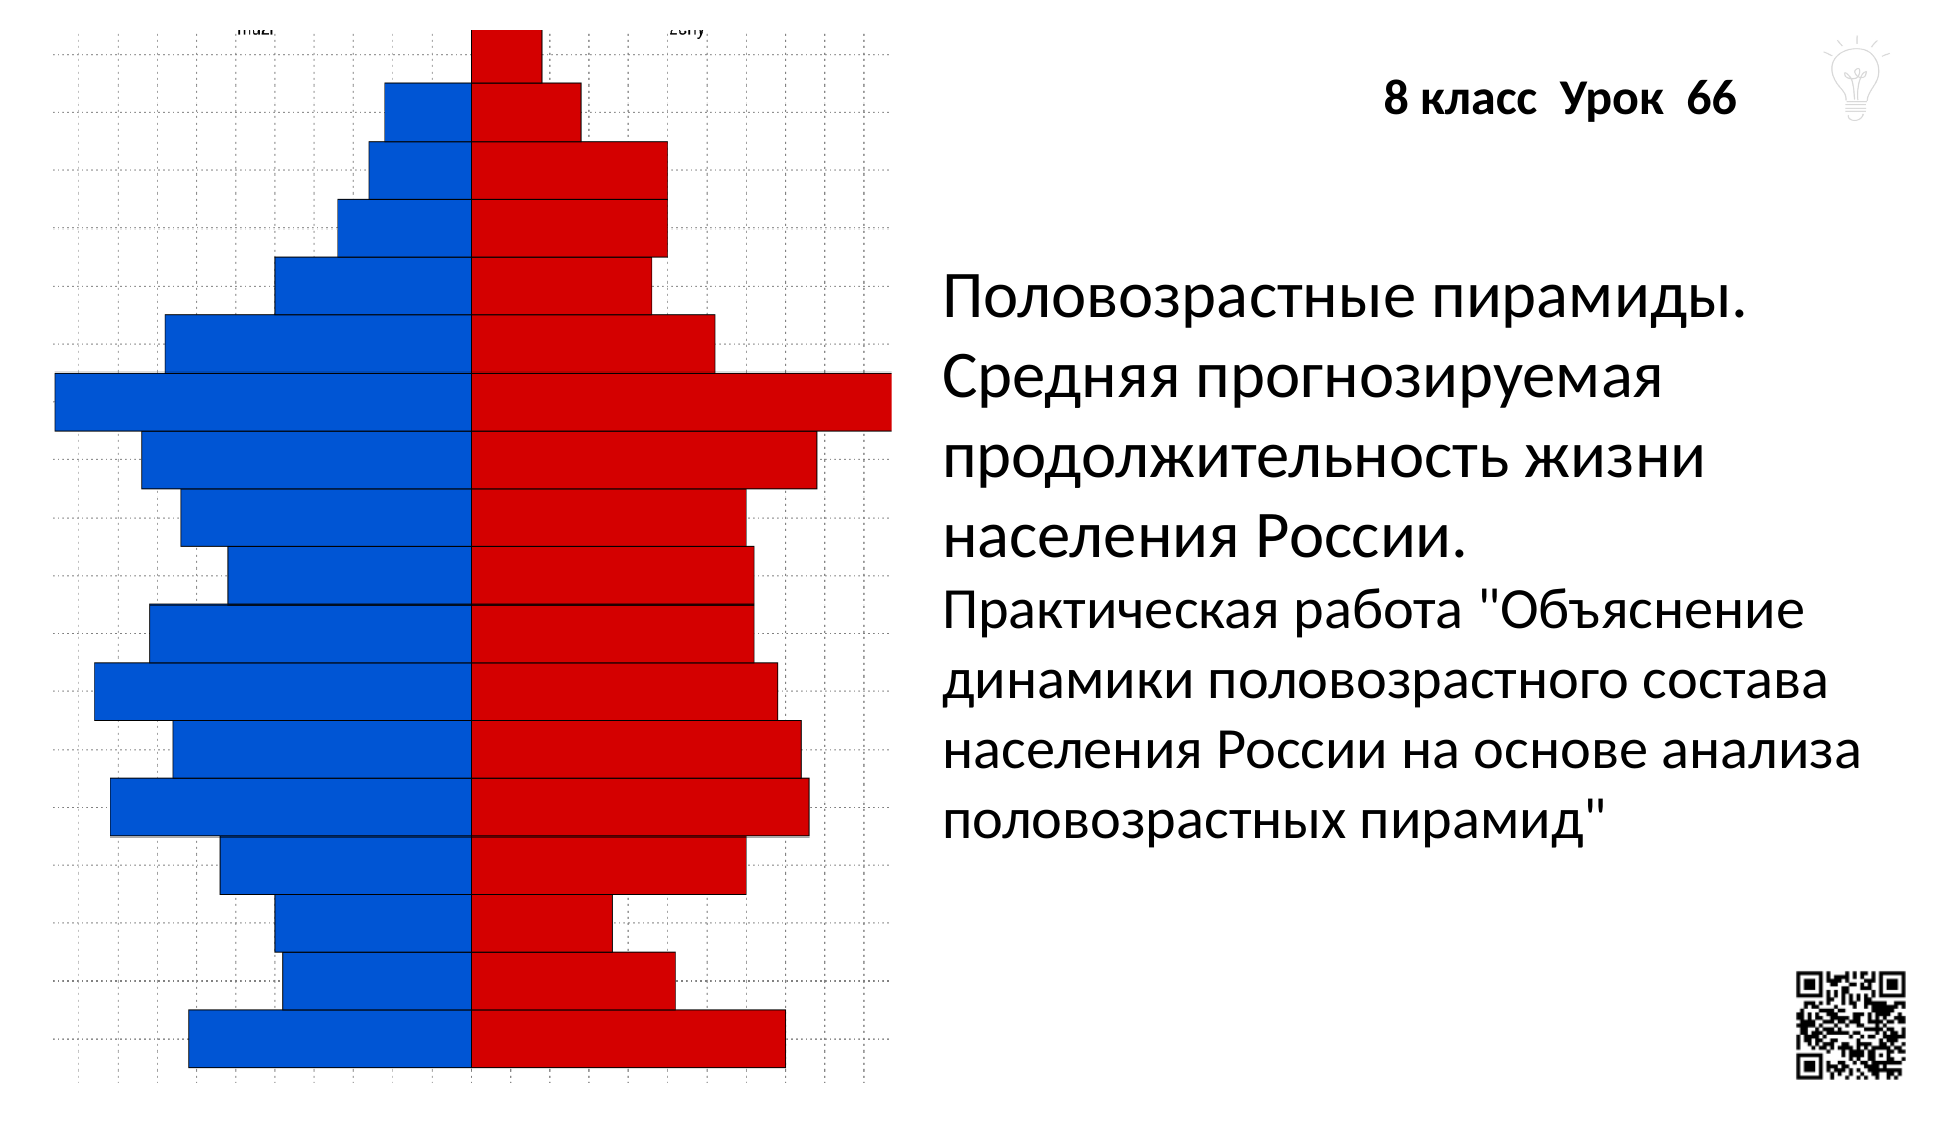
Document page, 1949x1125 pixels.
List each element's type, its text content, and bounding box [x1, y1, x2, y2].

text_box Половозрастные пирамиды. Средняя прогнозируемая продолжительность жизни населения России. Практическая работа "Объяснение динамики половозрастного состава населения России на основе анализа половозрастных пирамид" [927, 243, 1949, 858]
picture [1764, 30, 1949, 126]
picture [1789, 963, 1913, 1088]
picture [52, 30, 892, 1083]
text_box 8 класс Урок 66 [1364, 54, 1767, 134]
